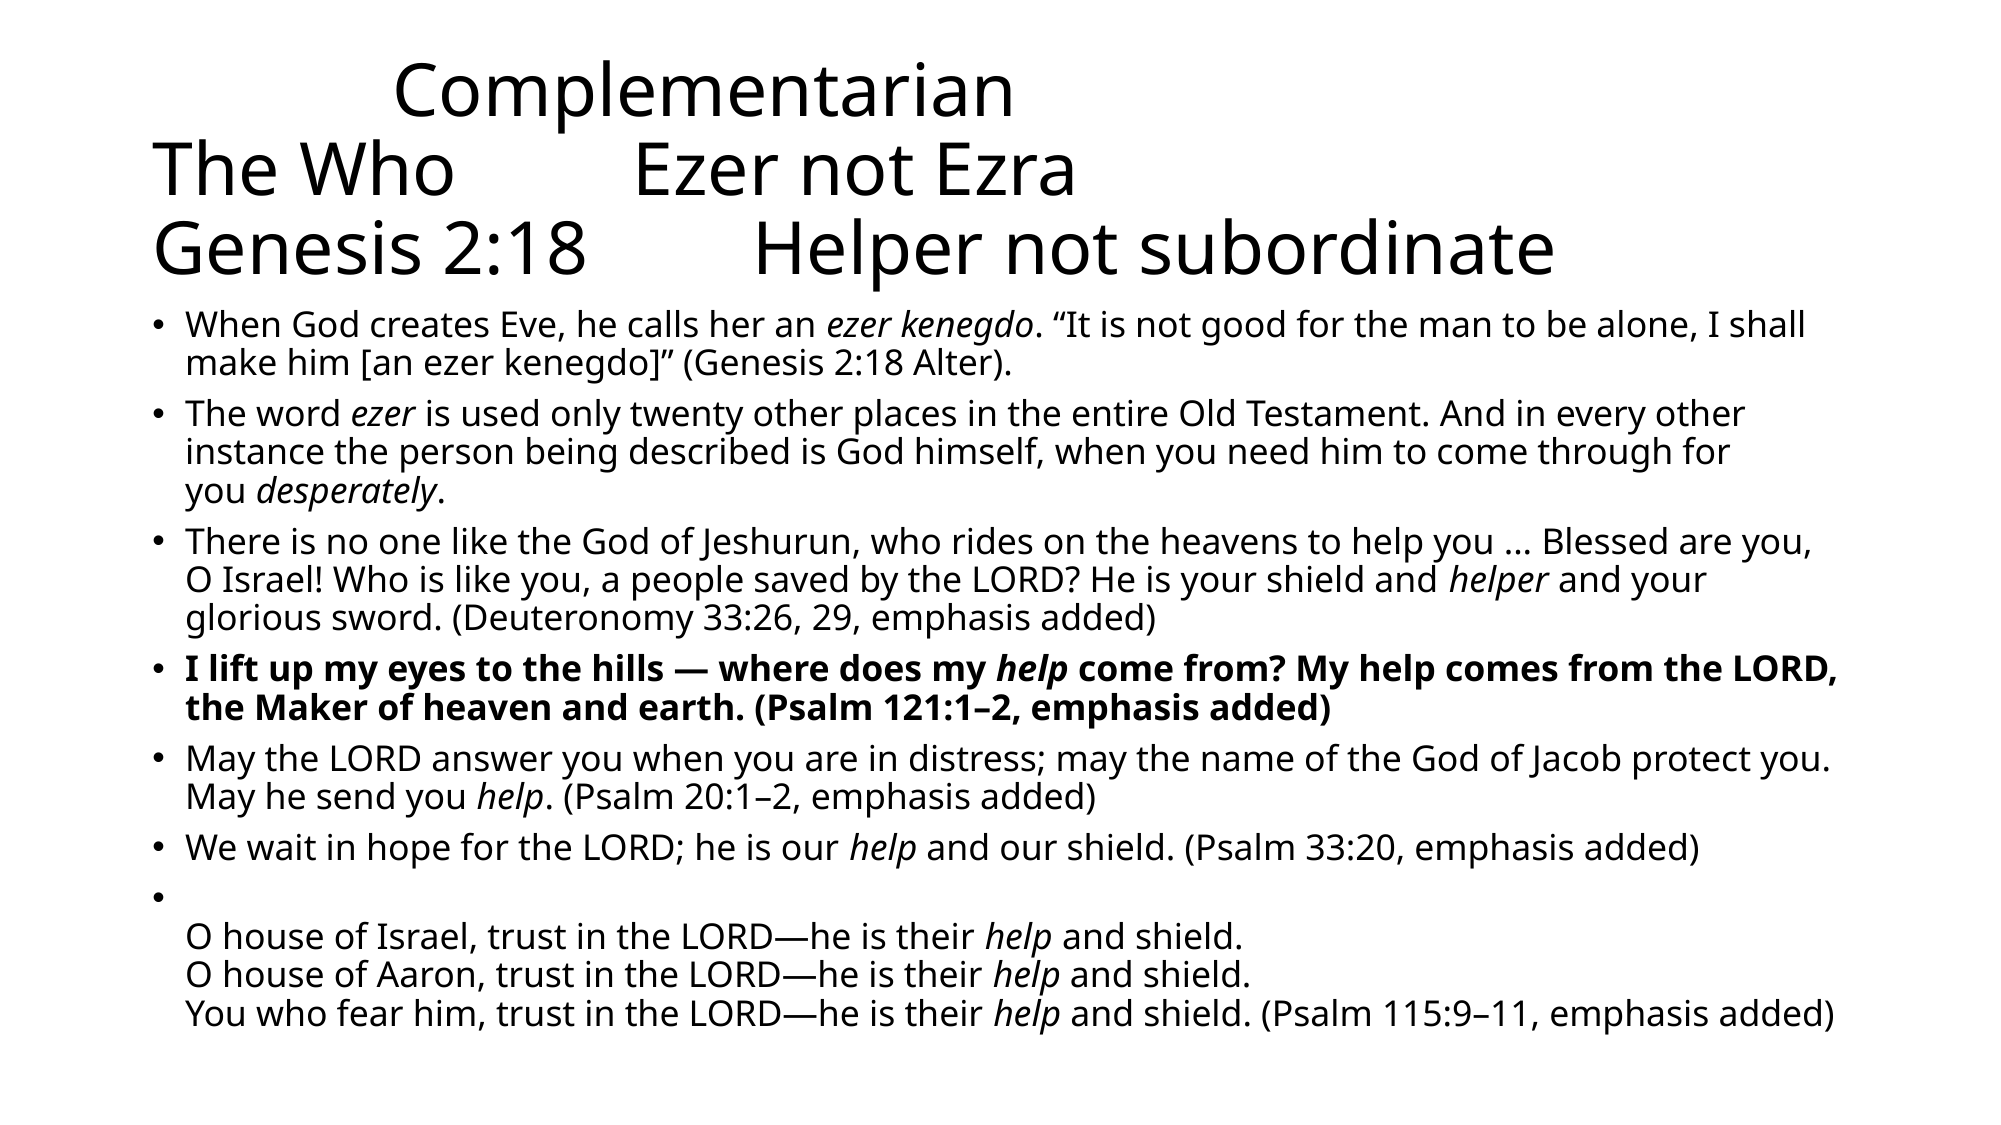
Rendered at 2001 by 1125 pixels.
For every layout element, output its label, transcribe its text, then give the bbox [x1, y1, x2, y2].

title Complementarian The Who Ezer not Ezra Genesis 2:18 Helper not subordinate [137, 43, 1863, 299]
list When God creates Eve, he calls her an ezer kenegdo. “It is not good for the man to be alone, I shall make him [an ezer kenegdo]” (Genesis 2:18 Alter). The word ezer is used only twenty other places in the entire Old Testament. And in every other instance the person being described is God himself, when you need him to come through for you desperately. There is no one like the God of Jeshurun, who rides on the heavens to help you ... Blessed are you, O Israel! Who is like you, a people saved by the LORD? He is your shield and helper and your glorious sword. (Deuteronomy 33:26, 29, emphasis added) I lift up my eyes to the hills — where does my help come from? My help comes from the LORD, the Maker of heaven and earth. (Psalm 121:1–2, emphasis added) May the LORD answer you when you are in distress; may the name of the God of Jacob protect you. May he send you help. (Psalm 20:1–2, emphasis added) We wait in hope for the LORD; he is our help and our shield. (Psalm 33:20, emphasis added) O house of Israel, trust in the LORD—he is their help and shield. O house of Aaron, trust in the LORD—he is their help and shield. You who fear him, trust in the LORD—he is their help and shield. (Psalm 115:9–11, emphasis added) [137, 299, 1863, 1082]
